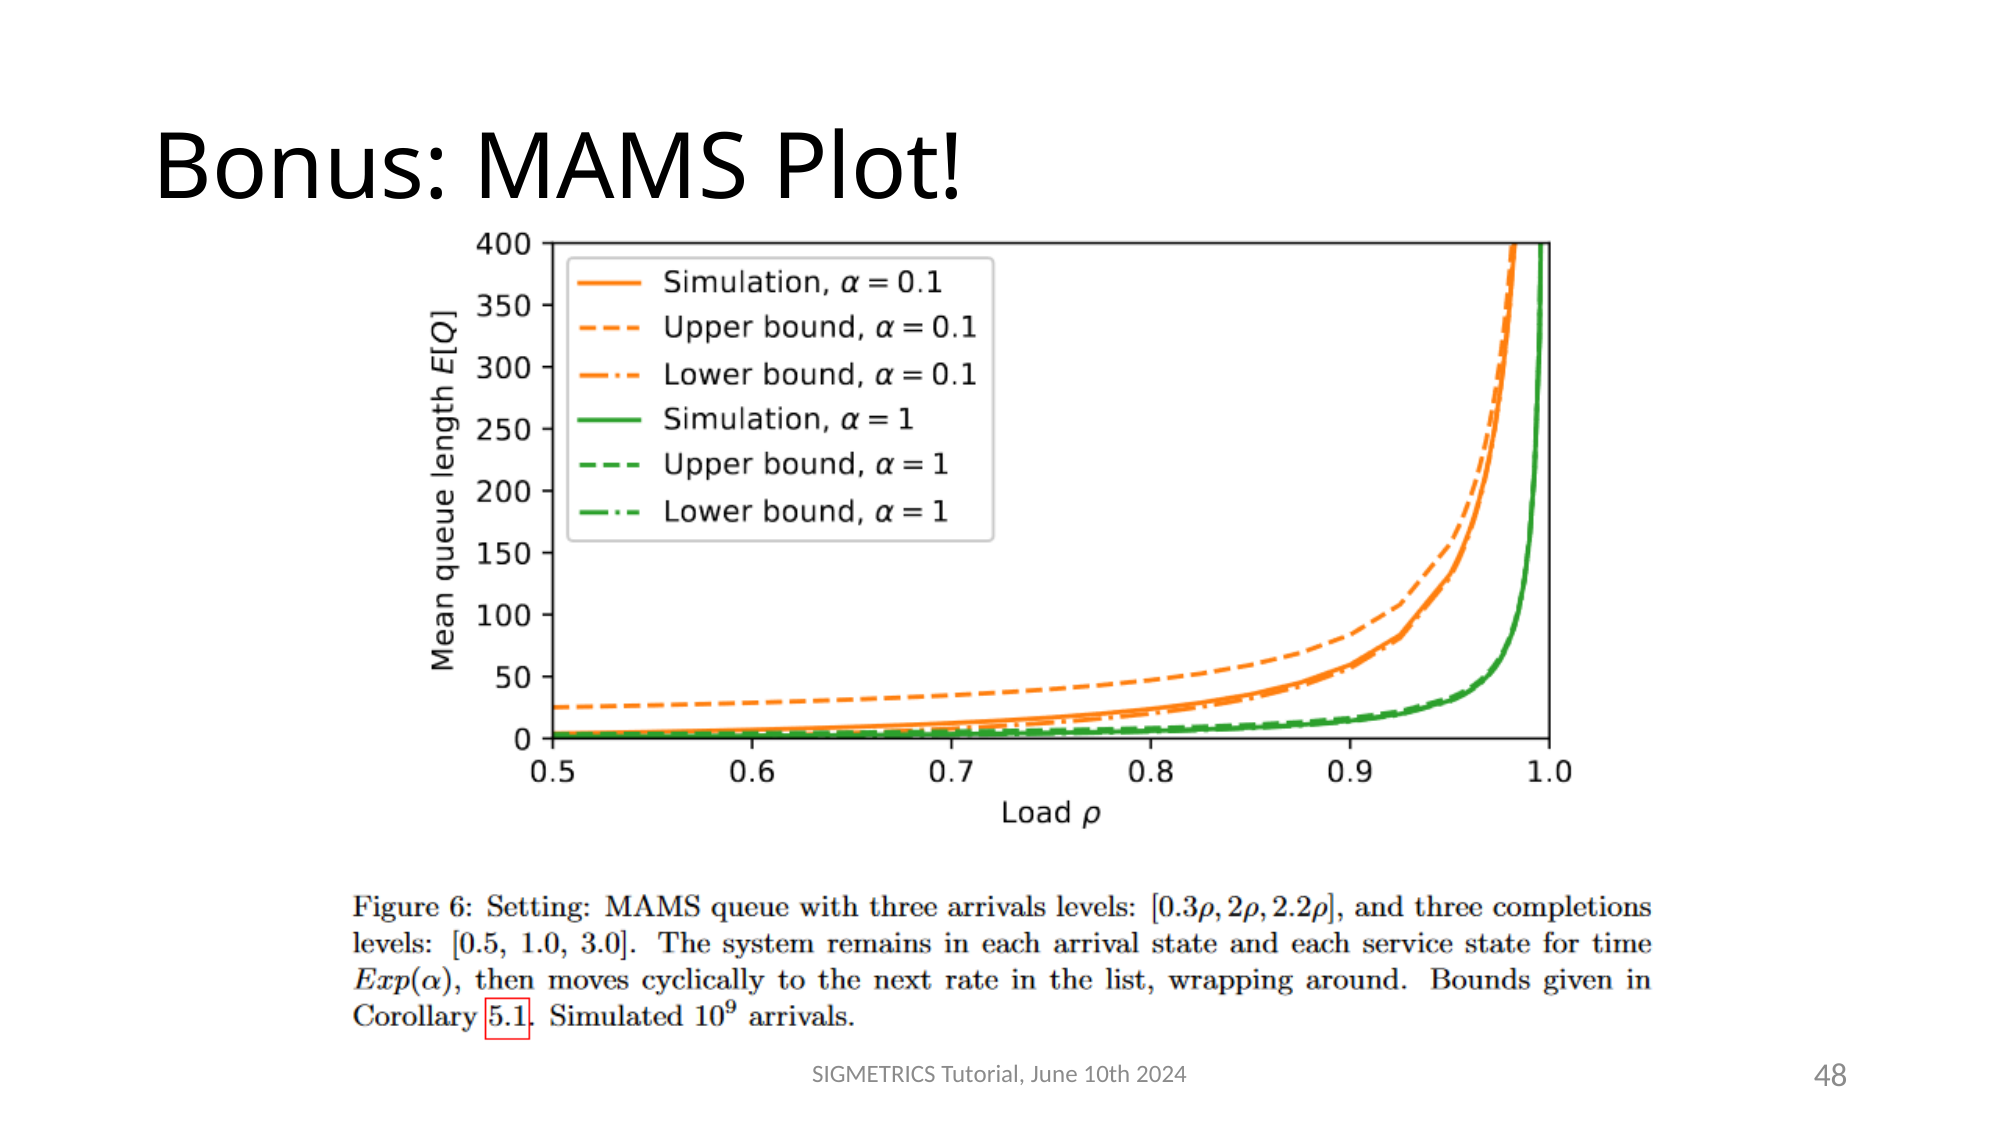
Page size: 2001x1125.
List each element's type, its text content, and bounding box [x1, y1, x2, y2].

title Bonus: MAMS Plot! [137, 59, 1863, 278]
picture [335, 219, 1665, 1051]
footer SIGMETRICS Tutorial, June 10th 2024 [662, 1051, 1338, 1103]
slide_number 48 [1412, 1042, 1863, 1103]
